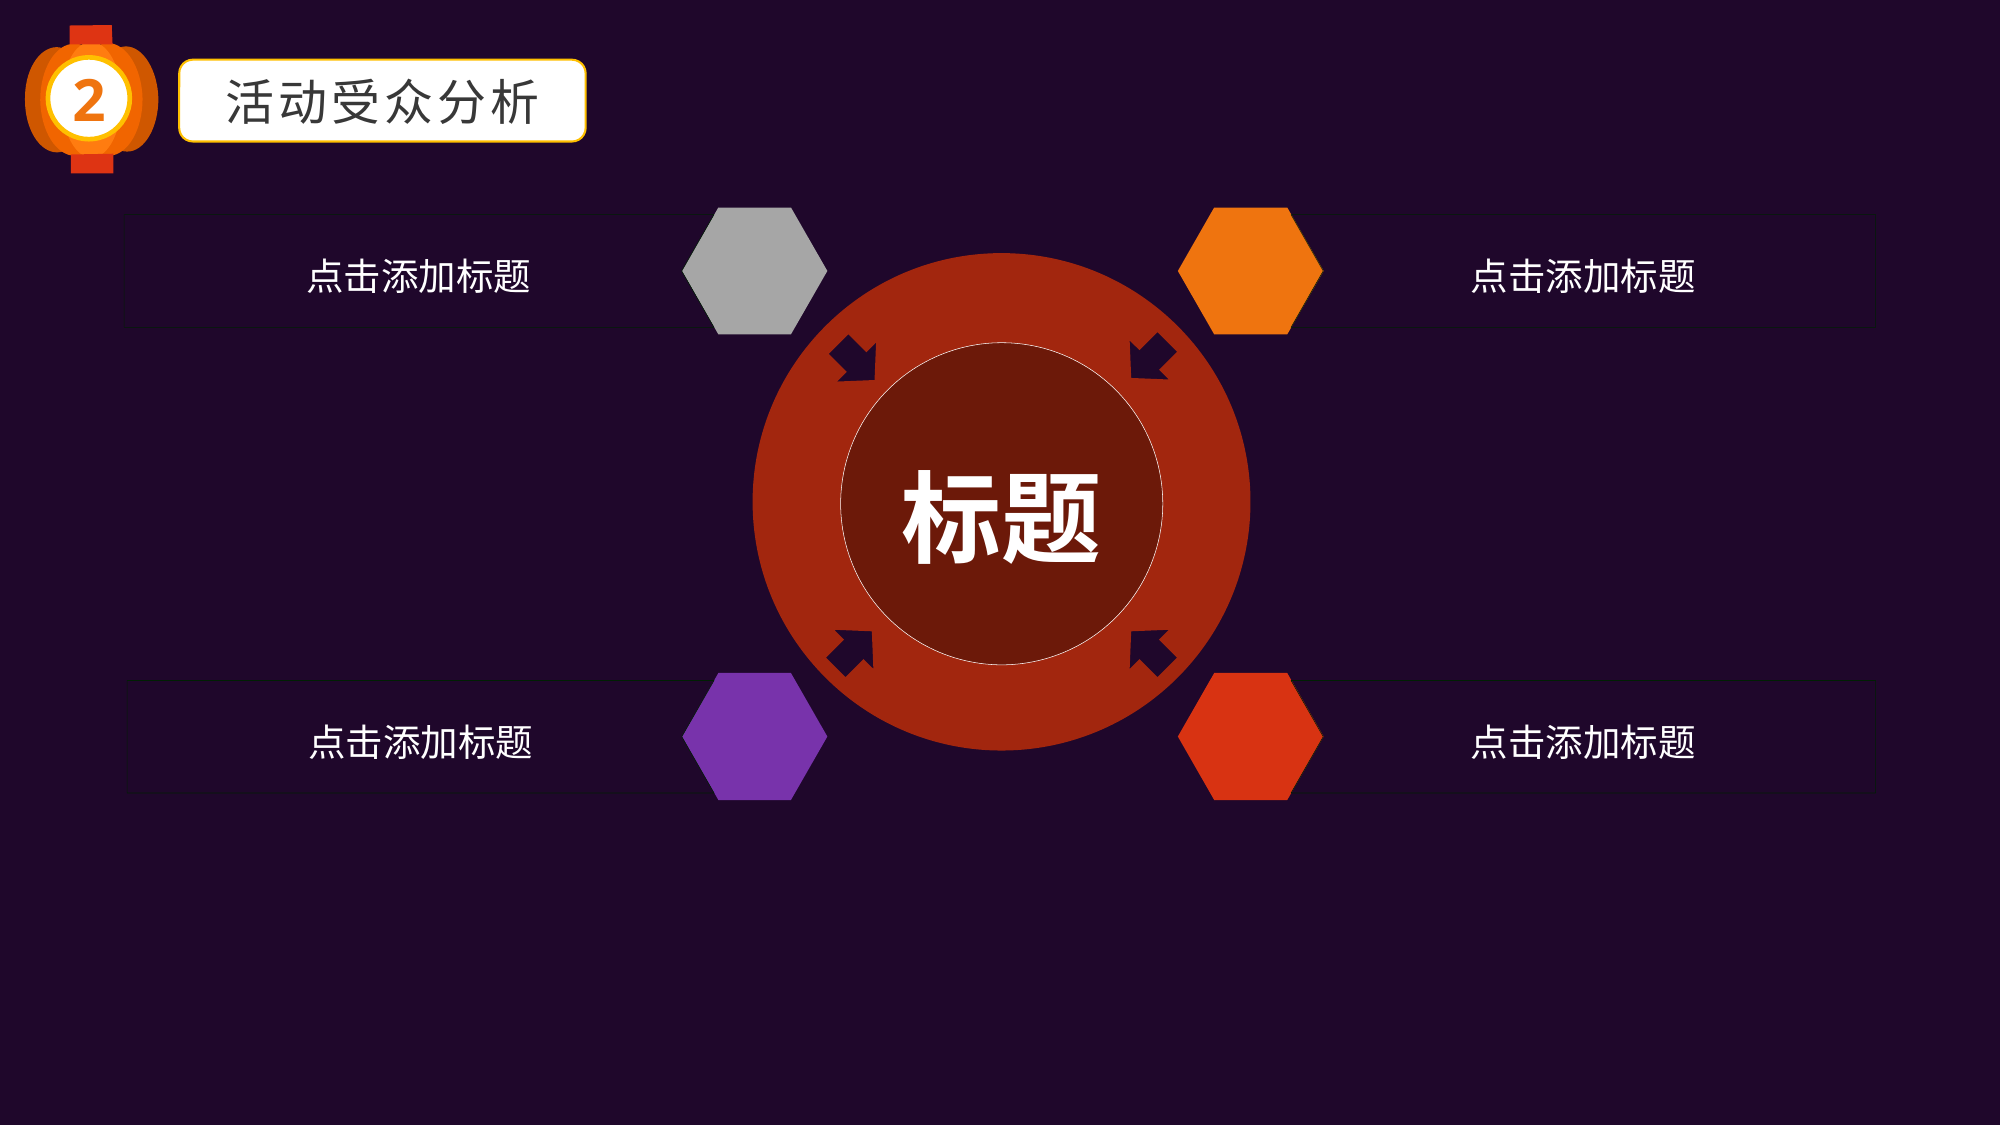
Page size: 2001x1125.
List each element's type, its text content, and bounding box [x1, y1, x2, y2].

text_box [1176, 671, 1322, 802]
text_box 点击添加标题 [1291, 680, 1876, 793]
text_box 点击添加标题 [1291, 214, 1876, 328]
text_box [24, 25, 159, 174]
text_box [683, 671, 829, 802]
text_box [752, 253, 1251, 751]
text_box 点击添加标题 [127, 680, 715, 793]
text_box 点击添加标题 [124, 214, 714, 328]
text_box 活动受众分析 [178, 58, 587, 143]
text_box 标题 [839, 341, 1164, 666]
text_box [683, 206, 829, 336]
text_box [1176, 206, 1322, 336]
